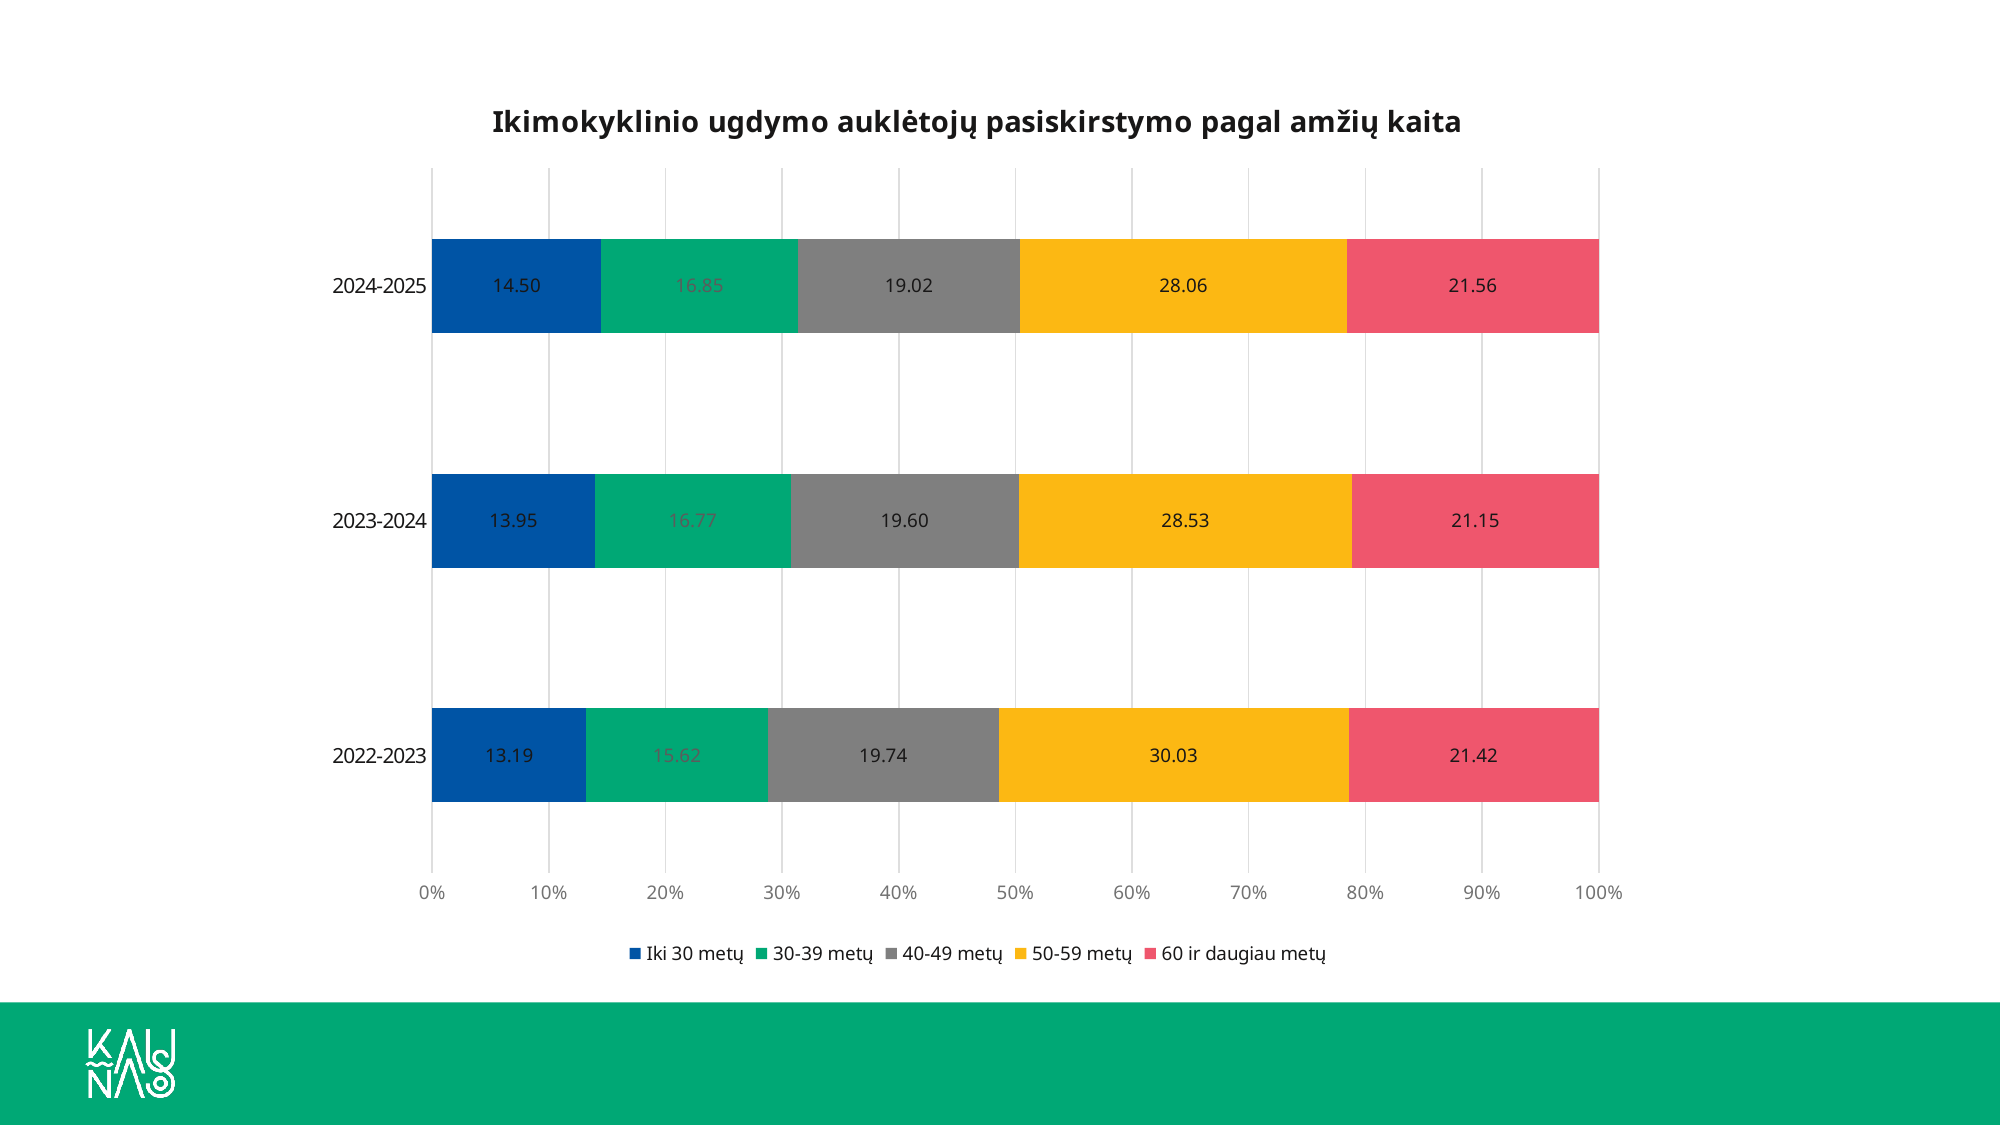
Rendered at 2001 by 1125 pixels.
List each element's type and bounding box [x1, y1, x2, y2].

picture [85, 1029, 175, 1098]
chart [305, 65, 1650, 973]
